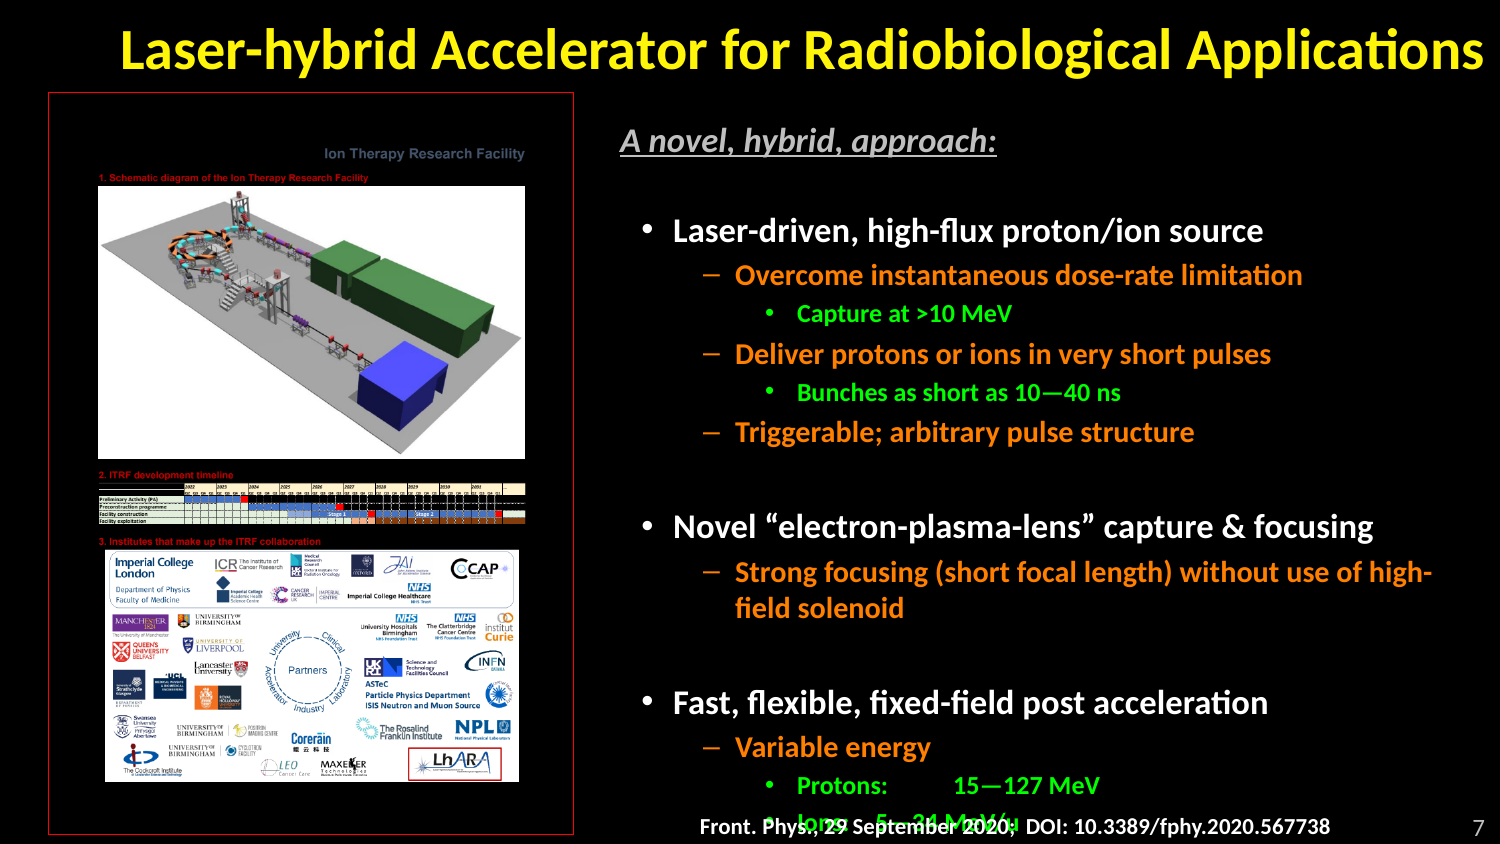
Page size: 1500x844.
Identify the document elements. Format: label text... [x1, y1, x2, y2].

title Laser-hybrid Accelerator for Radiobiological Applications [0, 0, 1500, 93]
list A novel, hybrid, approach: Laser-driven, high-flux proton/ion source Overcome instantaneous dose-rate limitation Capture at >10 MeV Deliver protons or ions in very short pulses Bunches as short as 10—40 ns Triggerable; arbitrary pulse structure Novel “electron-plasma-lens” capture & focusing Strong focusing (short focal length) without use of high-field solenoid Fast, flexible, fixed-field post acceleration Variable energy Protons: 15—127 MeV Ions: 5—34 MeV/u [604, 110, 1500, 844]
slide_number 7 [1347, 808, 1500, 844]
picture [48, 92, 574, 835]
text_box Front. Phys., 29 September 2020; DOI: 10.3389/fphy.2020.567738 [685, 804, 1347, 844]
